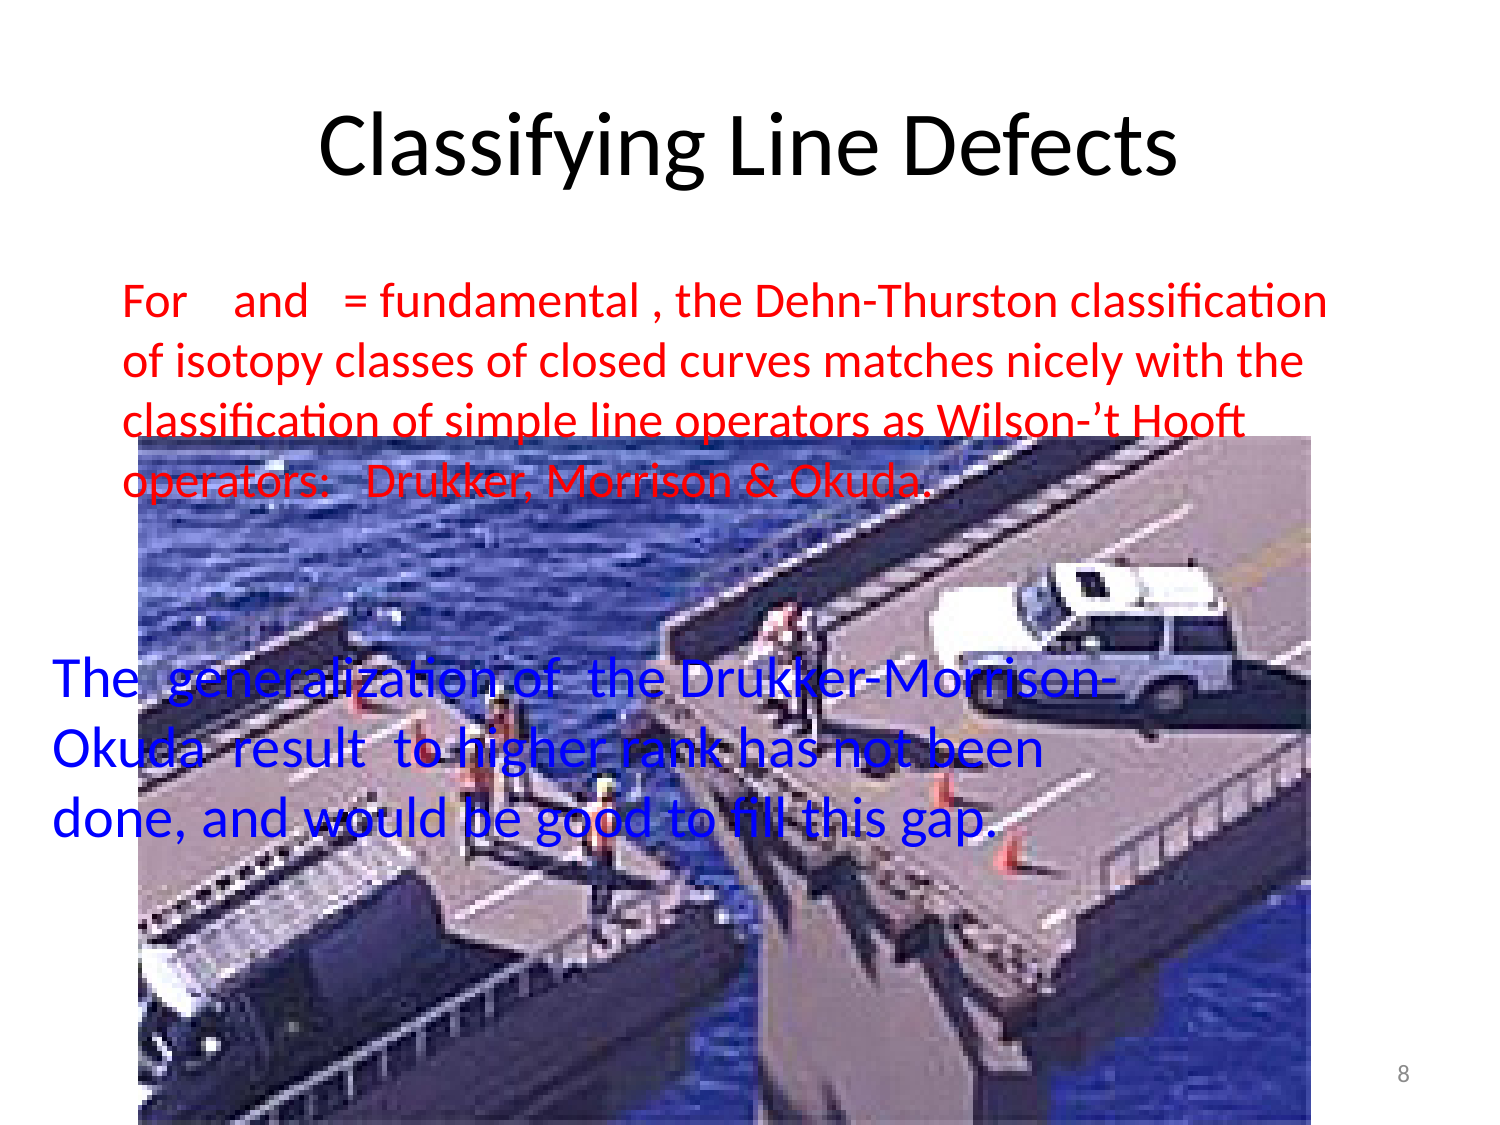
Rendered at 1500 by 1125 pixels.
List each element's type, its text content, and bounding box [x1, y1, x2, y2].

slide_number 8 [1315, 1042, 1425, 1103]
picture [138, 436, 1311, 1125]
title Classifying Line Defects [75, 45, 1425, 233]
text_box The generalization of the Drukker-Morrison-Okuda result to higher rank has not been done, and would be good to fill this gap. [38, 631, 133, 857]
